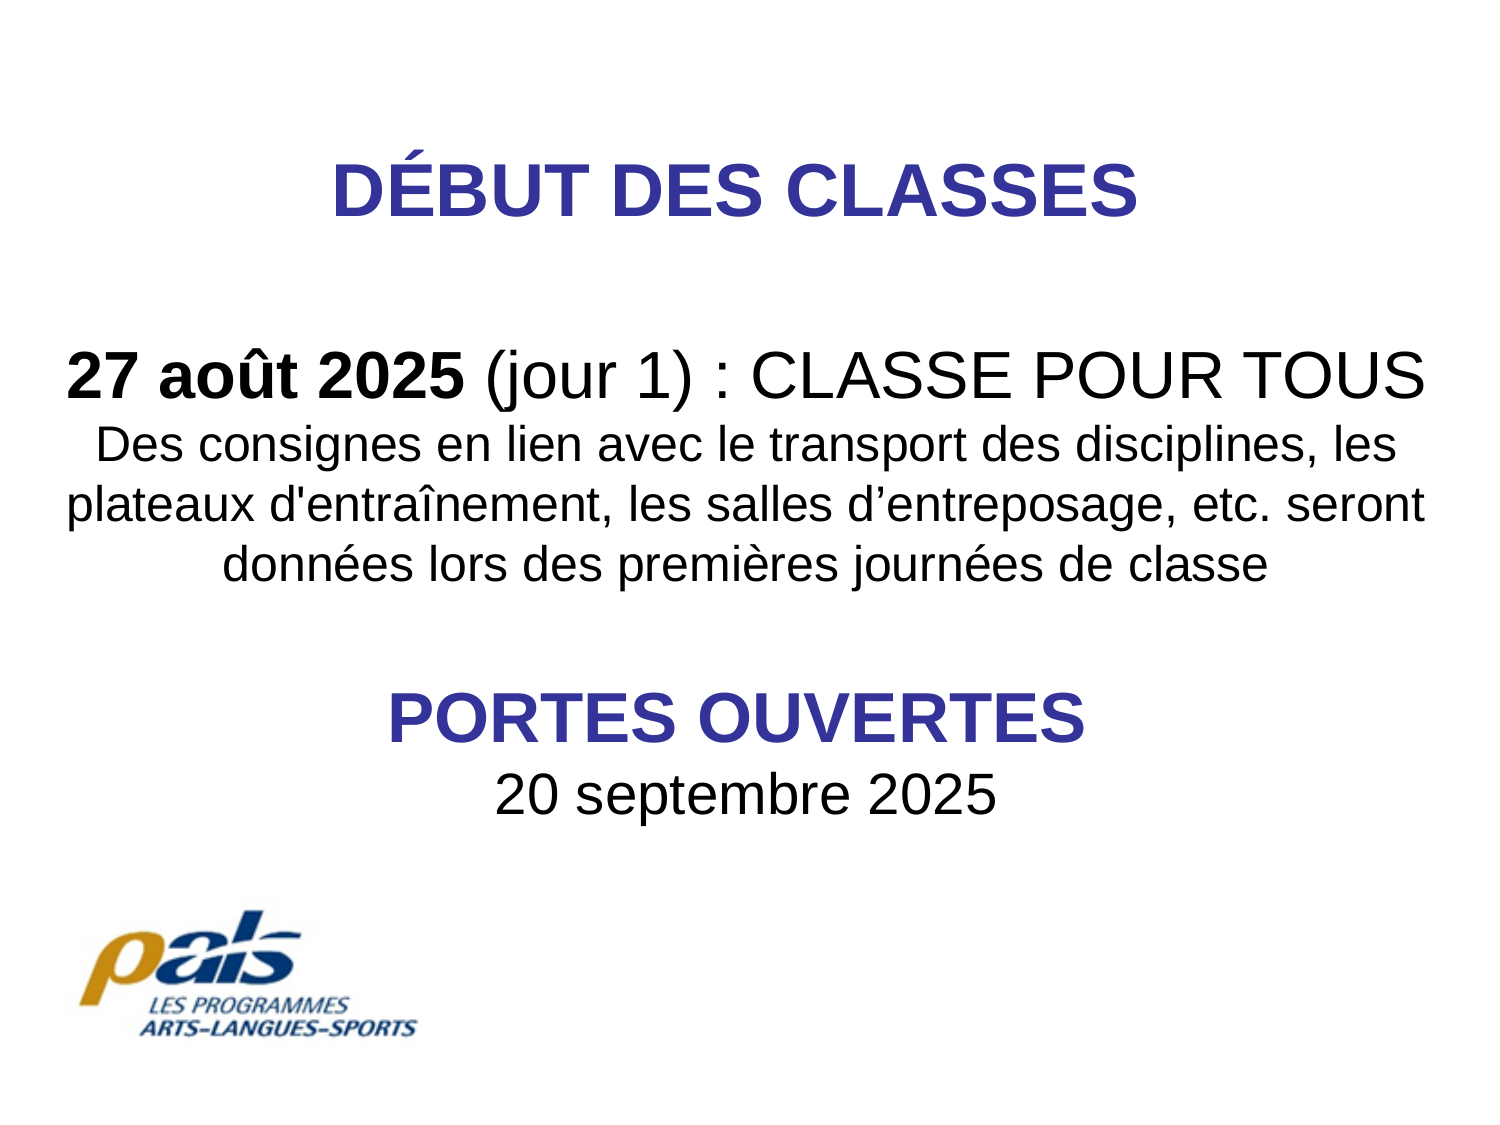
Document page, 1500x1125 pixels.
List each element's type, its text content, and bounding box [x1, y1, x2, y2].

picture [64, 896, 431, 1051]
title DÉBUT DES CLASSES 27 août 2025 (jour 1) : CLASSE POUR TOUS Des consignes en lien avec le transport des disciplines, les plateaux d'entraînement, les salles d’entreposage, etc. seront données lors des premières journées de classe PORTES OUVERTES 20 septembre 2025 [0, 42, 1500, 1125]
